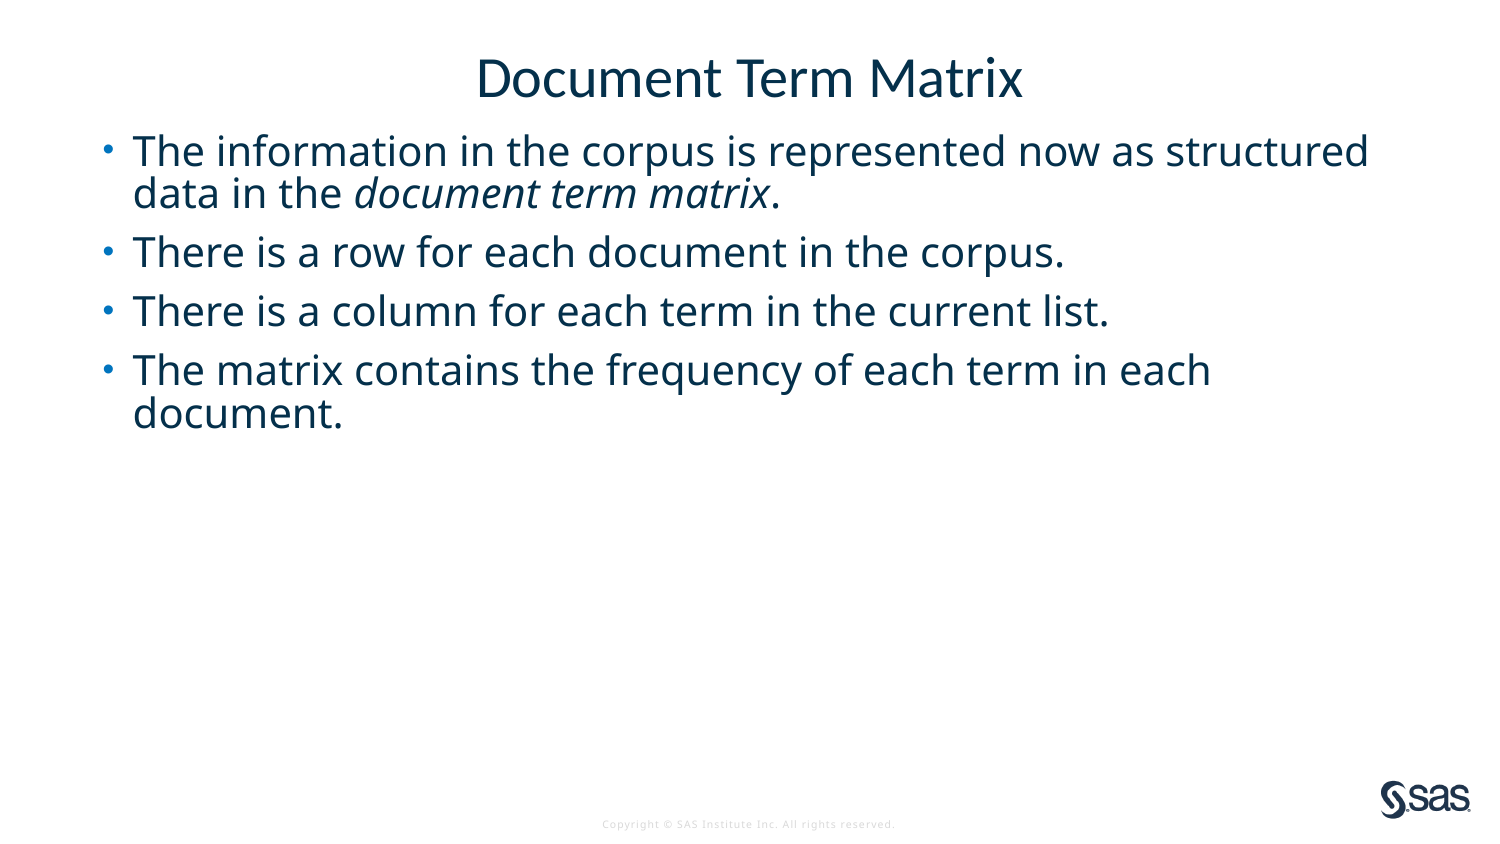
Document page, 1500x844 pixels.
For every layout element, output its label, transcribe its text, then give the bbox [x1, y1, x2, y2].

title Document Term Matrix [102, 31, 1398, 107]
list The information in the corpus is represented now as structured data in the document term matrix. There is a row for each document in the corpus. There is a column for each term in the current list. The matrix contains the frequency of each term in each document. [102, 132, 1398, 730]
picture [1379, 778, 1472, 821]
